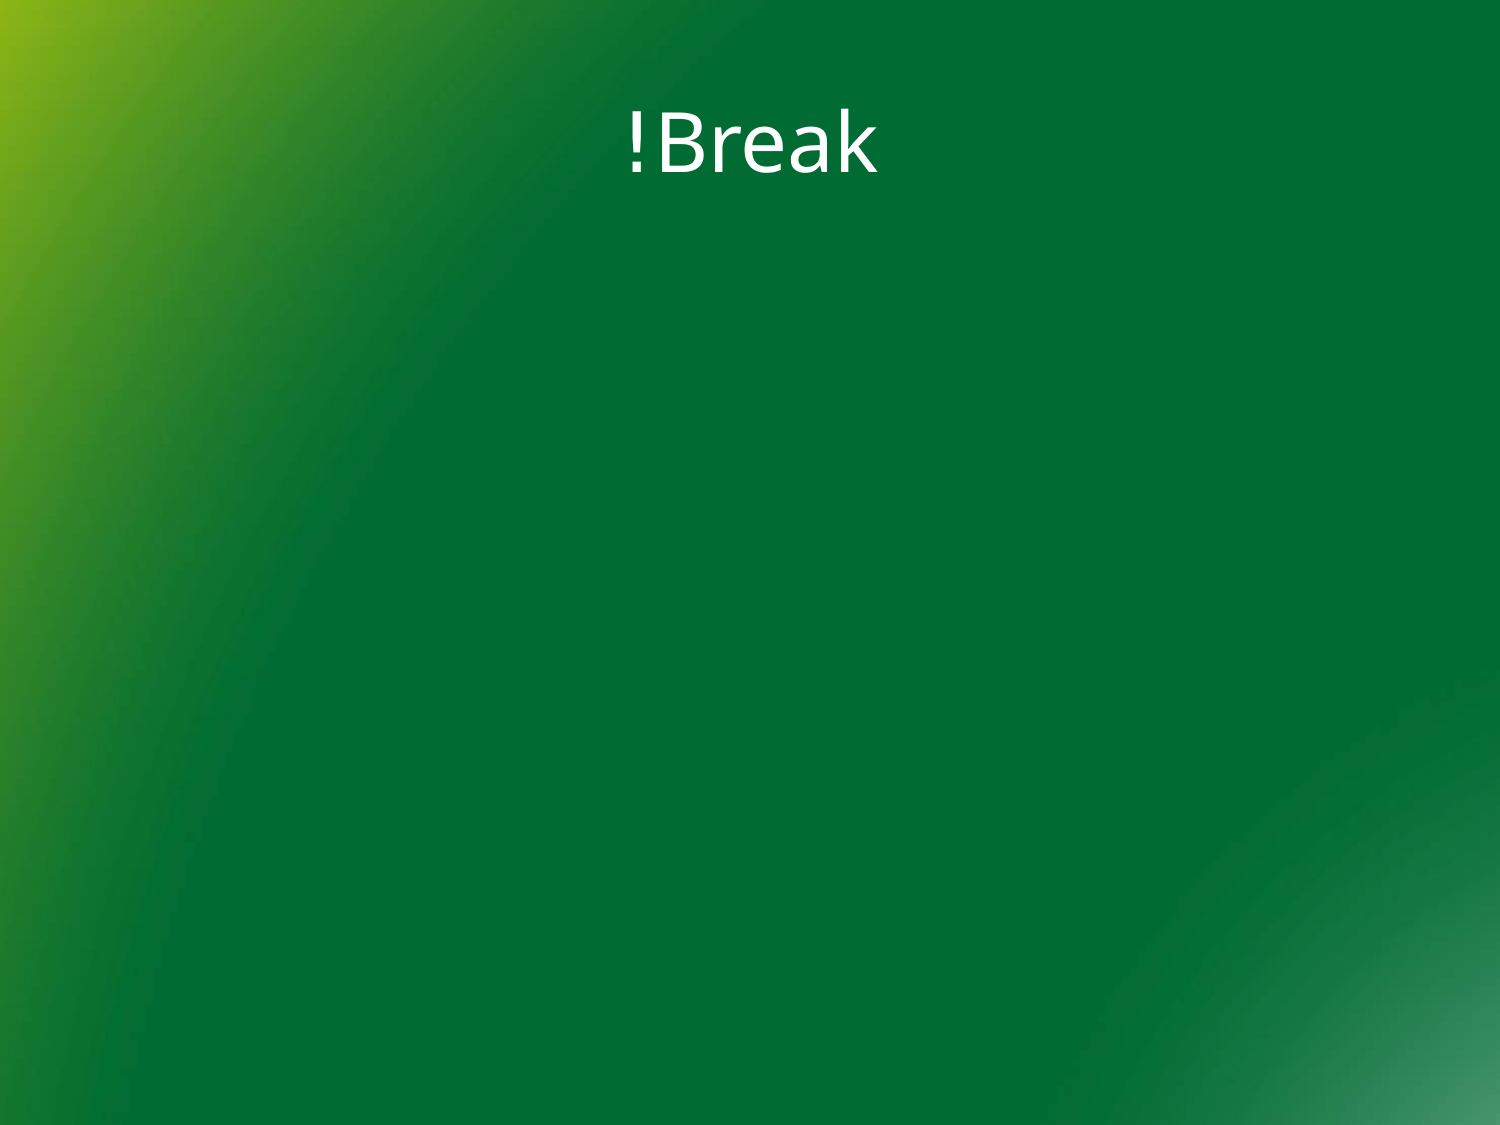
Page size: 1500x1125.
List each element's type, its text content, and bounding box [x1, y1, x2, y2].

picture [0, 0, 1500, 1125]
title Break! [74, 45, 1426, 234]
